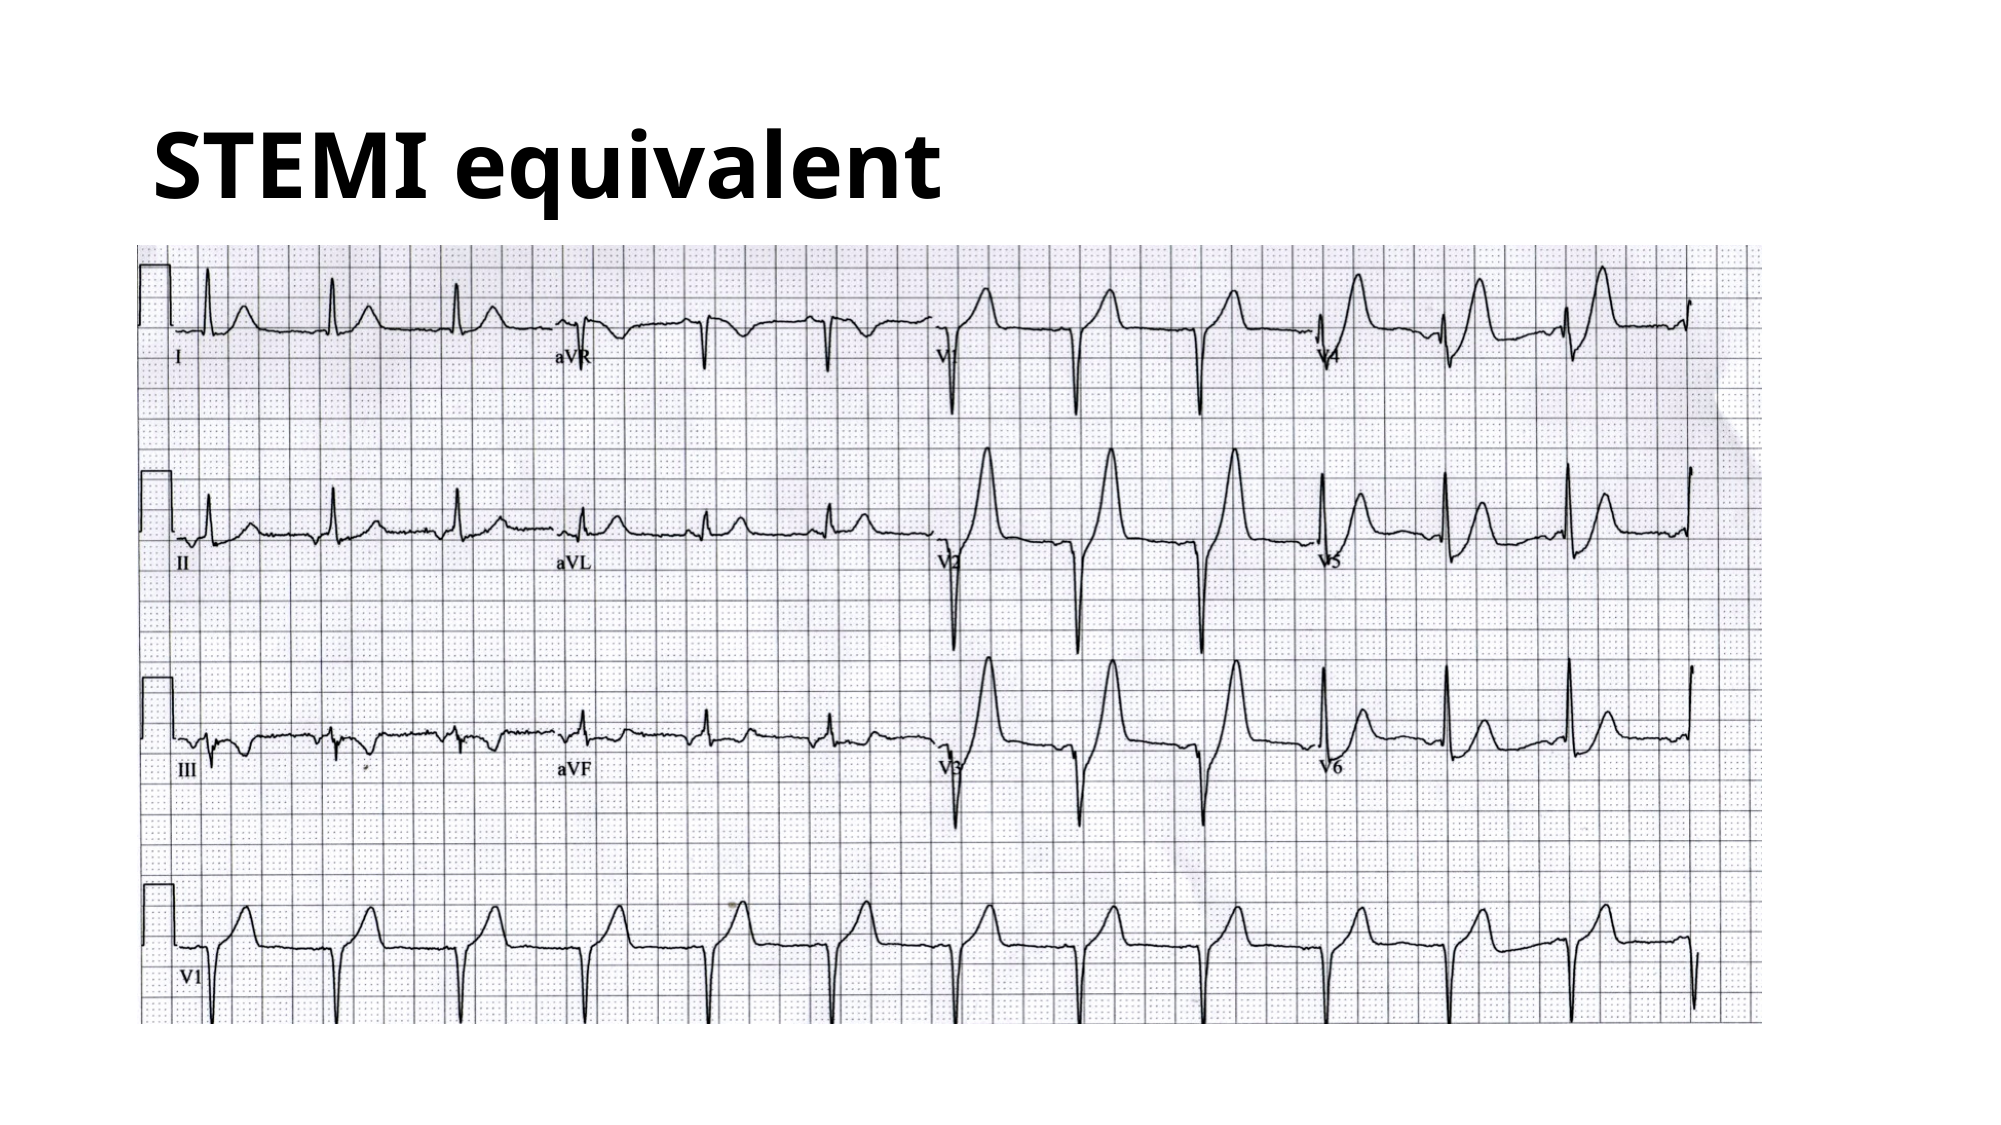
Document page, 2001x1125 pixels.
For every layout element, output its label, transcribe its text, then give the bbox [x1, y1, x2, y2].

title STEMI equivalent [137, 59, 1863, 278]
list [137, 245, 1762, 1024]
